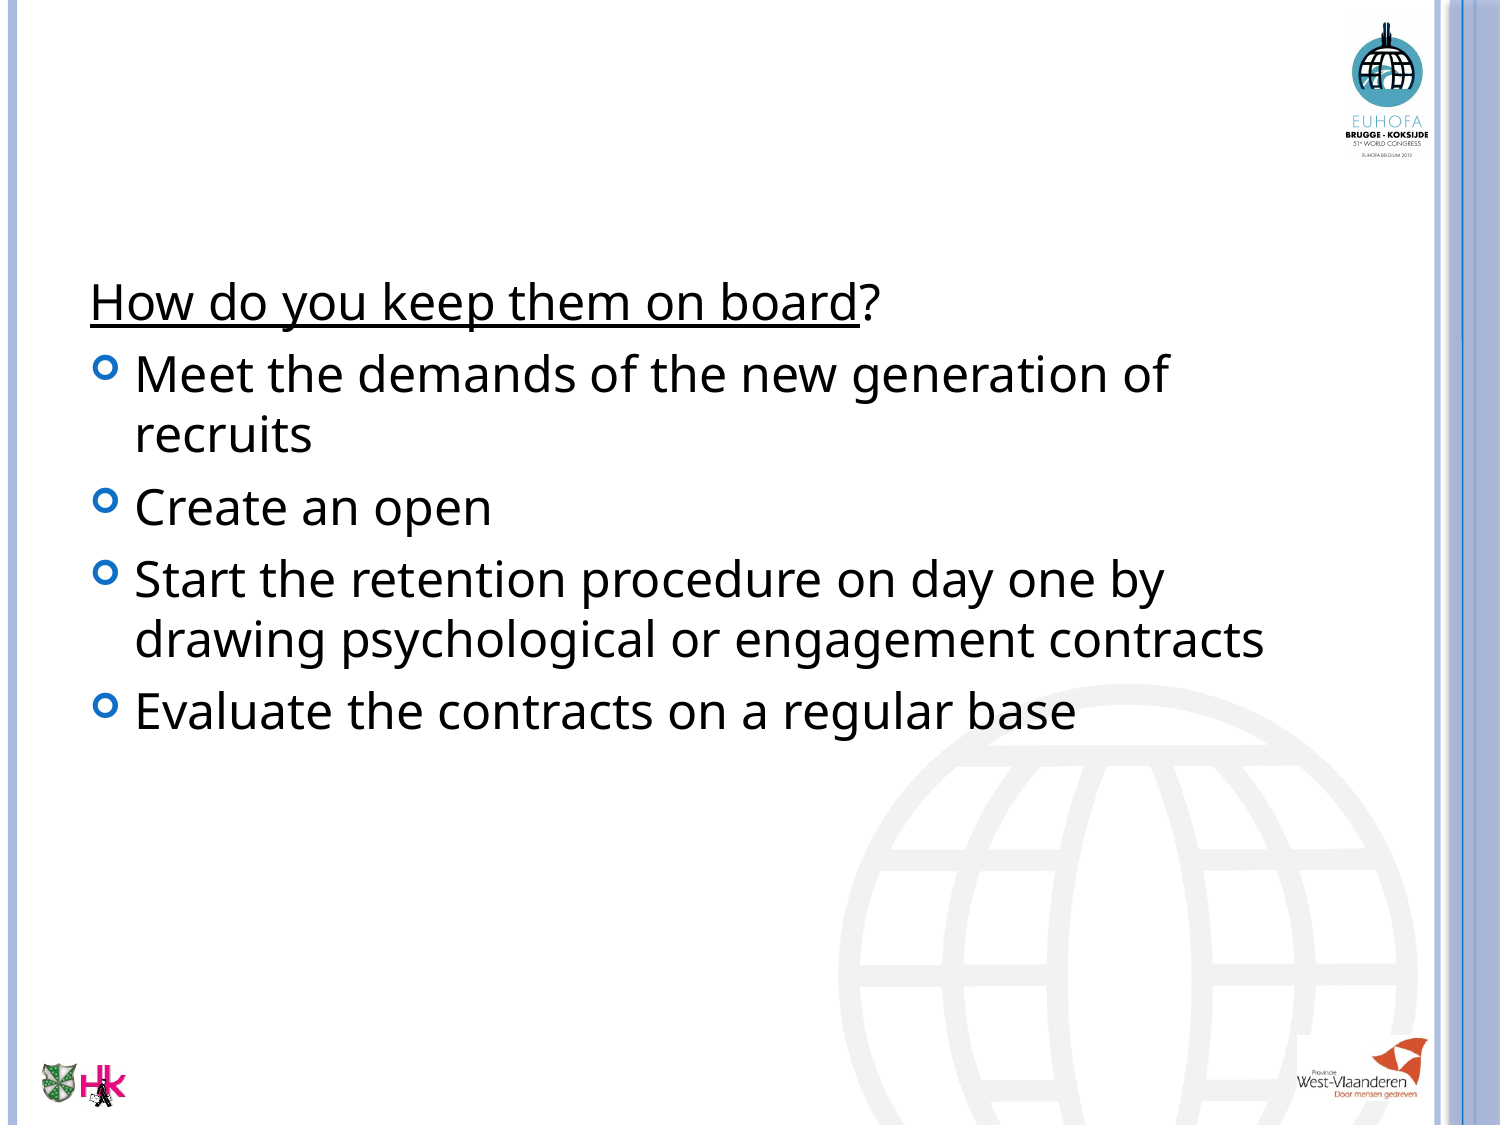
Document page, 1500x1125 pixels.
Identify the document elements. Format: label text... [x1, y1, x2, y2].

picture [41, 1062, 79, 1104]
picture [832, 680, 1428, 1125]
list How do you keep them on board? Meet the demands of the new generation of recruits Create an open Start the retention procedure on day one by drawing psychological or engagement contracts Evaluate the contracts on a regular base [75, 262, 1300, 1062]
picture [1346, 8, 1428, 157]
picture [81, 1065, 126, 1107]
